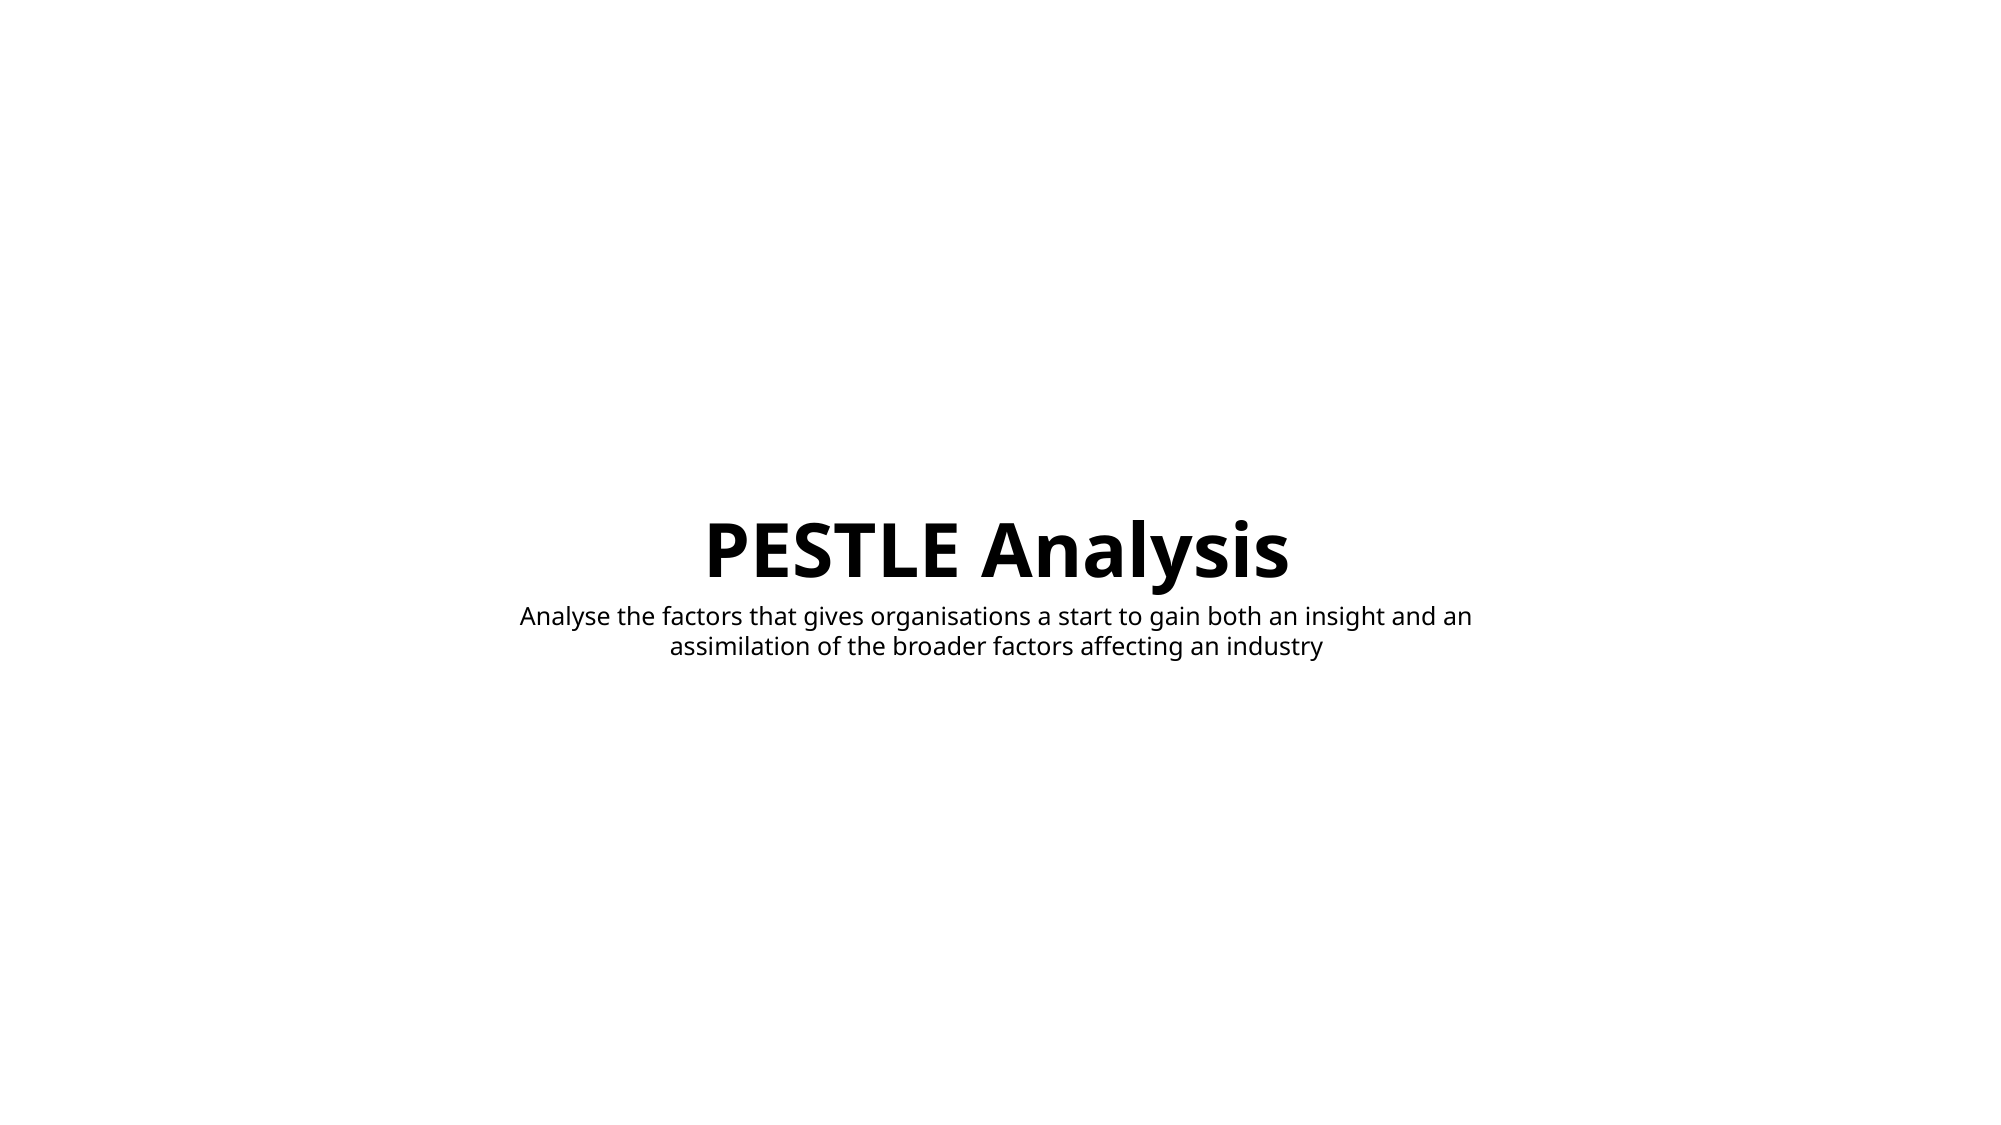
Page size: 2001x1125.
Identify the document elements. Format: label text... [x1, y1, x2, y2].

text_box PESTLE Analysis [522, 495, 1492, 592]
text_box Analyse the factors that gives organisations a start to gain both an insight and an assimilation of the broader factors affecting an industry [496, 592, 1498, 668]
